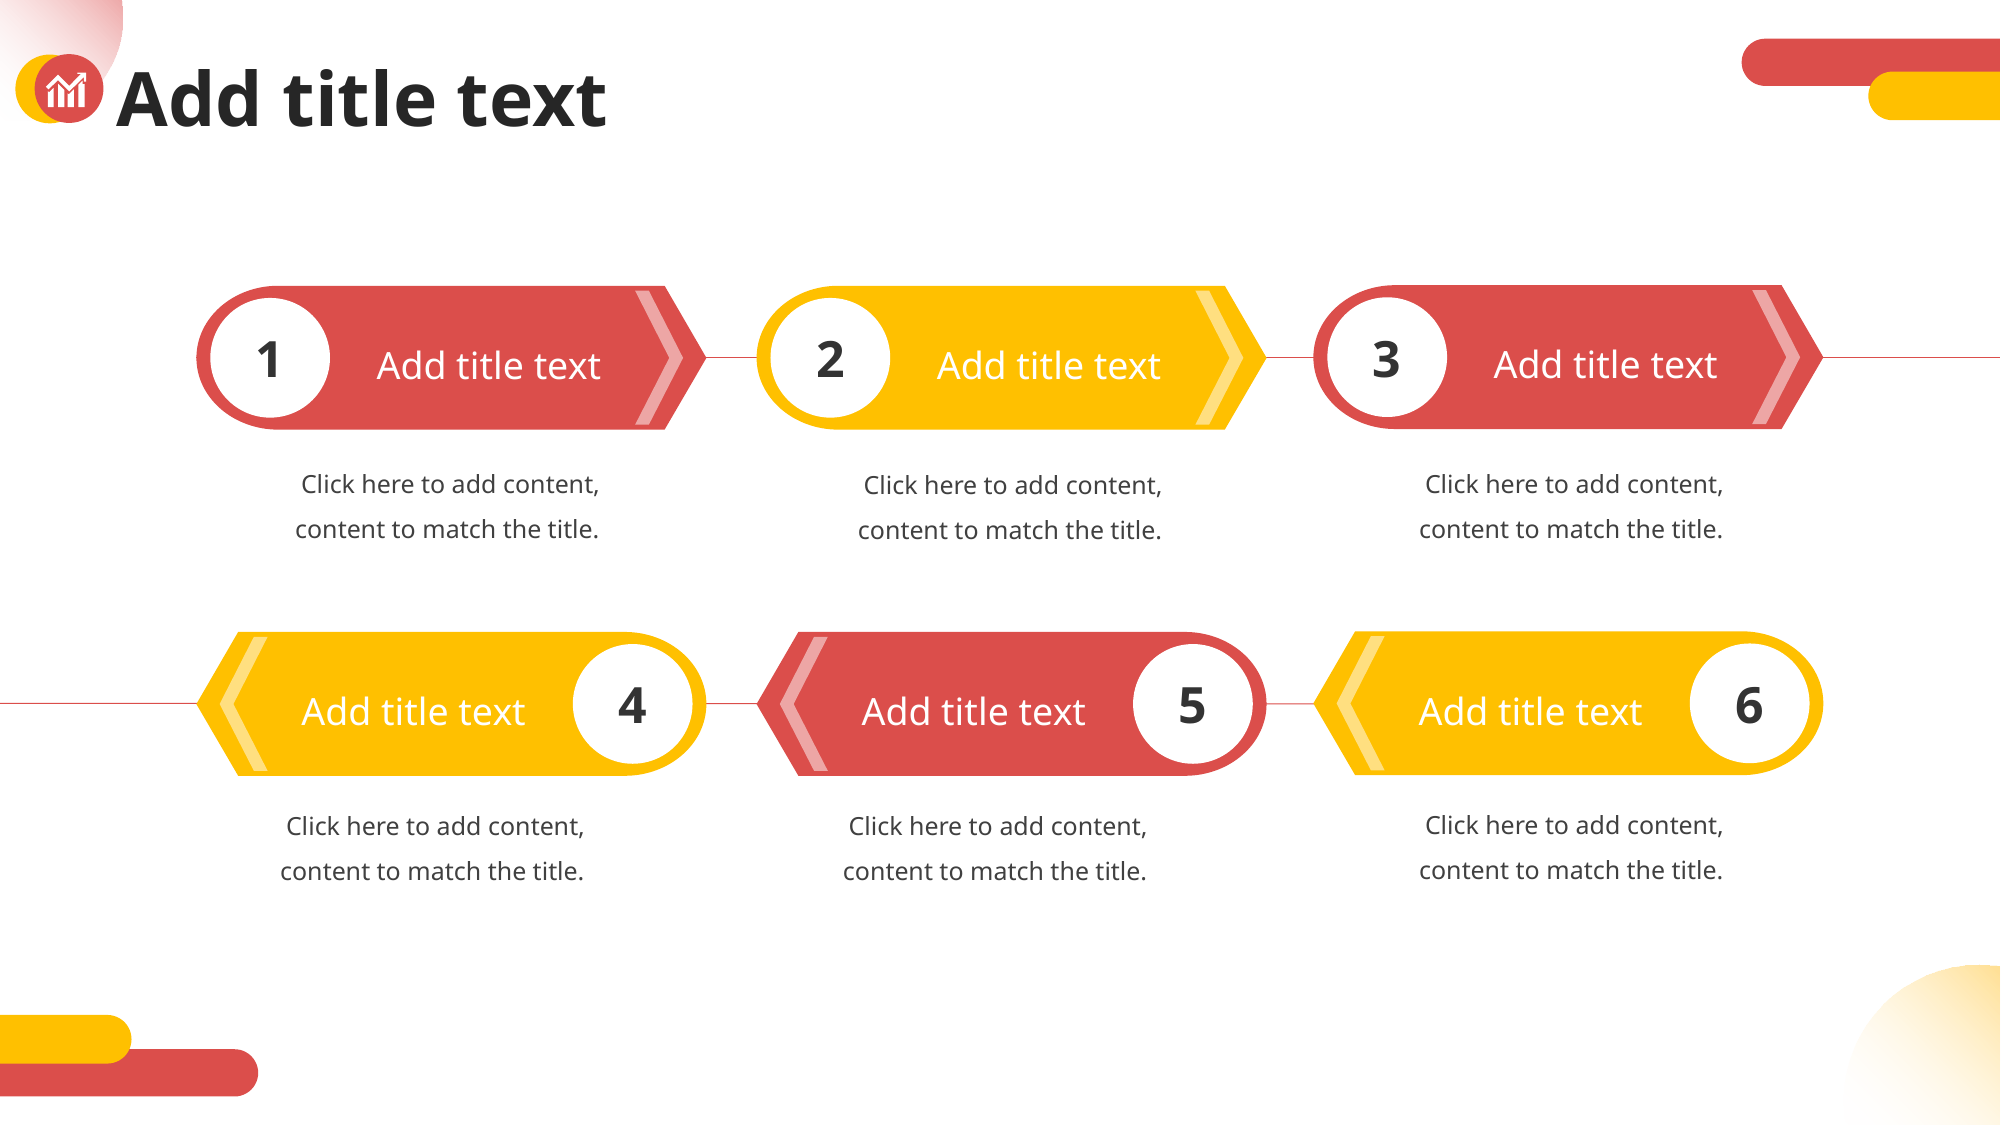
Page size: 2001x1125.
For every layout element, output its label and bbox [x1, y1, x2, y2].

text_box [0, 285, 2000, 882]
